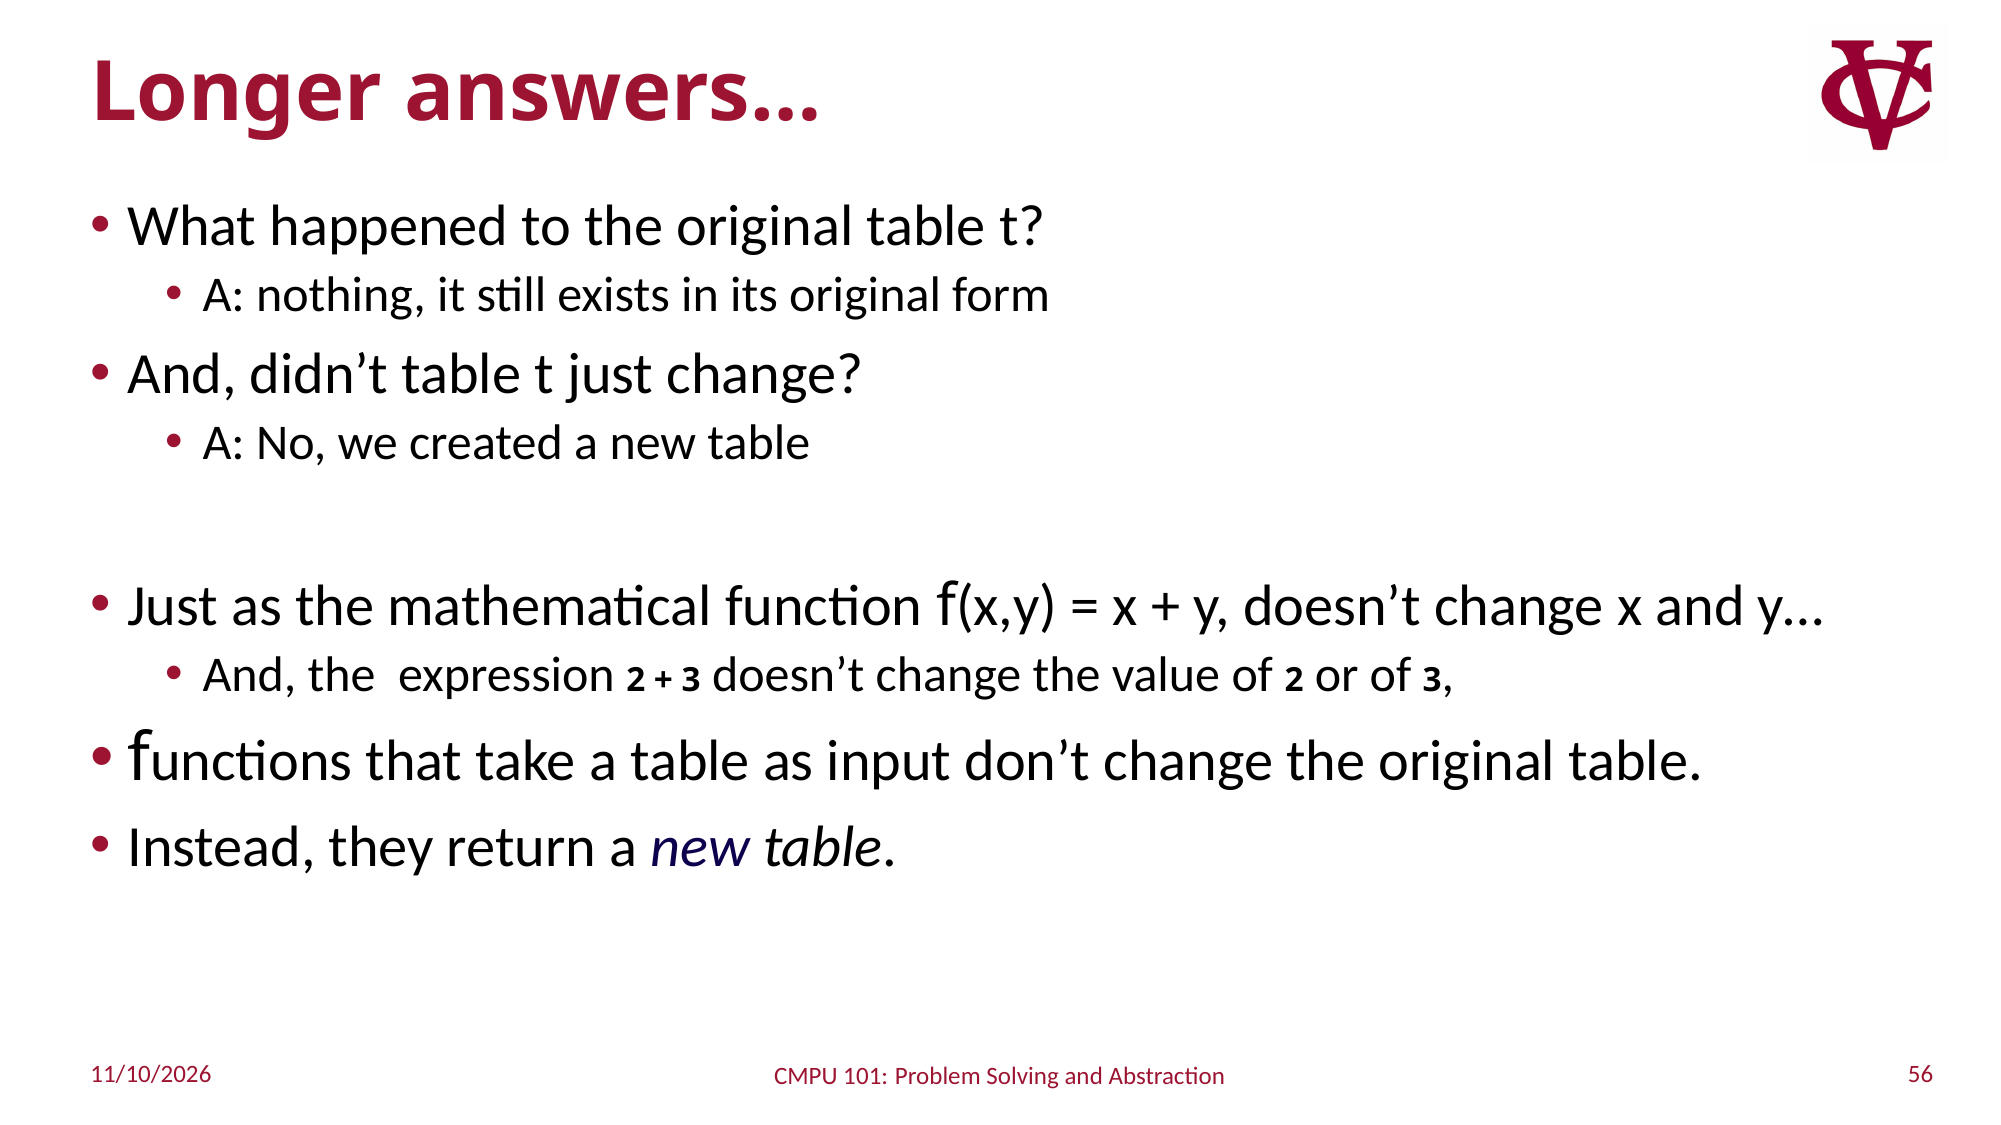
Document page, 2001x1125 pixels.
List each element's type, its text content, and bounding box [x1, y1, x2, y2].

footer CMPU 101: Problem Solving and Abstraction [662, 1042, 1338, 1103]
title Longer answers… [75, 37, 1793, 151]
slide_number 56 [1384, 1042, 1949, 1103]
list What happened to the original table t? A: nothing, it still exists in its original form And, didn’t table t just change? A: No, we created a new table Just as the mathematical function f(x,y) = x + y, doesn’t change x and y… And, the expression 2 + 3 doesn’t change the value of 2 or of 3, functions that take a table as input don’t change the original table. Instead, they return a new table. [75, 187, 1925, 1006]
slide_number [75, 1042, 640, 1103]
picture [1809, 24, 1949, 164]
